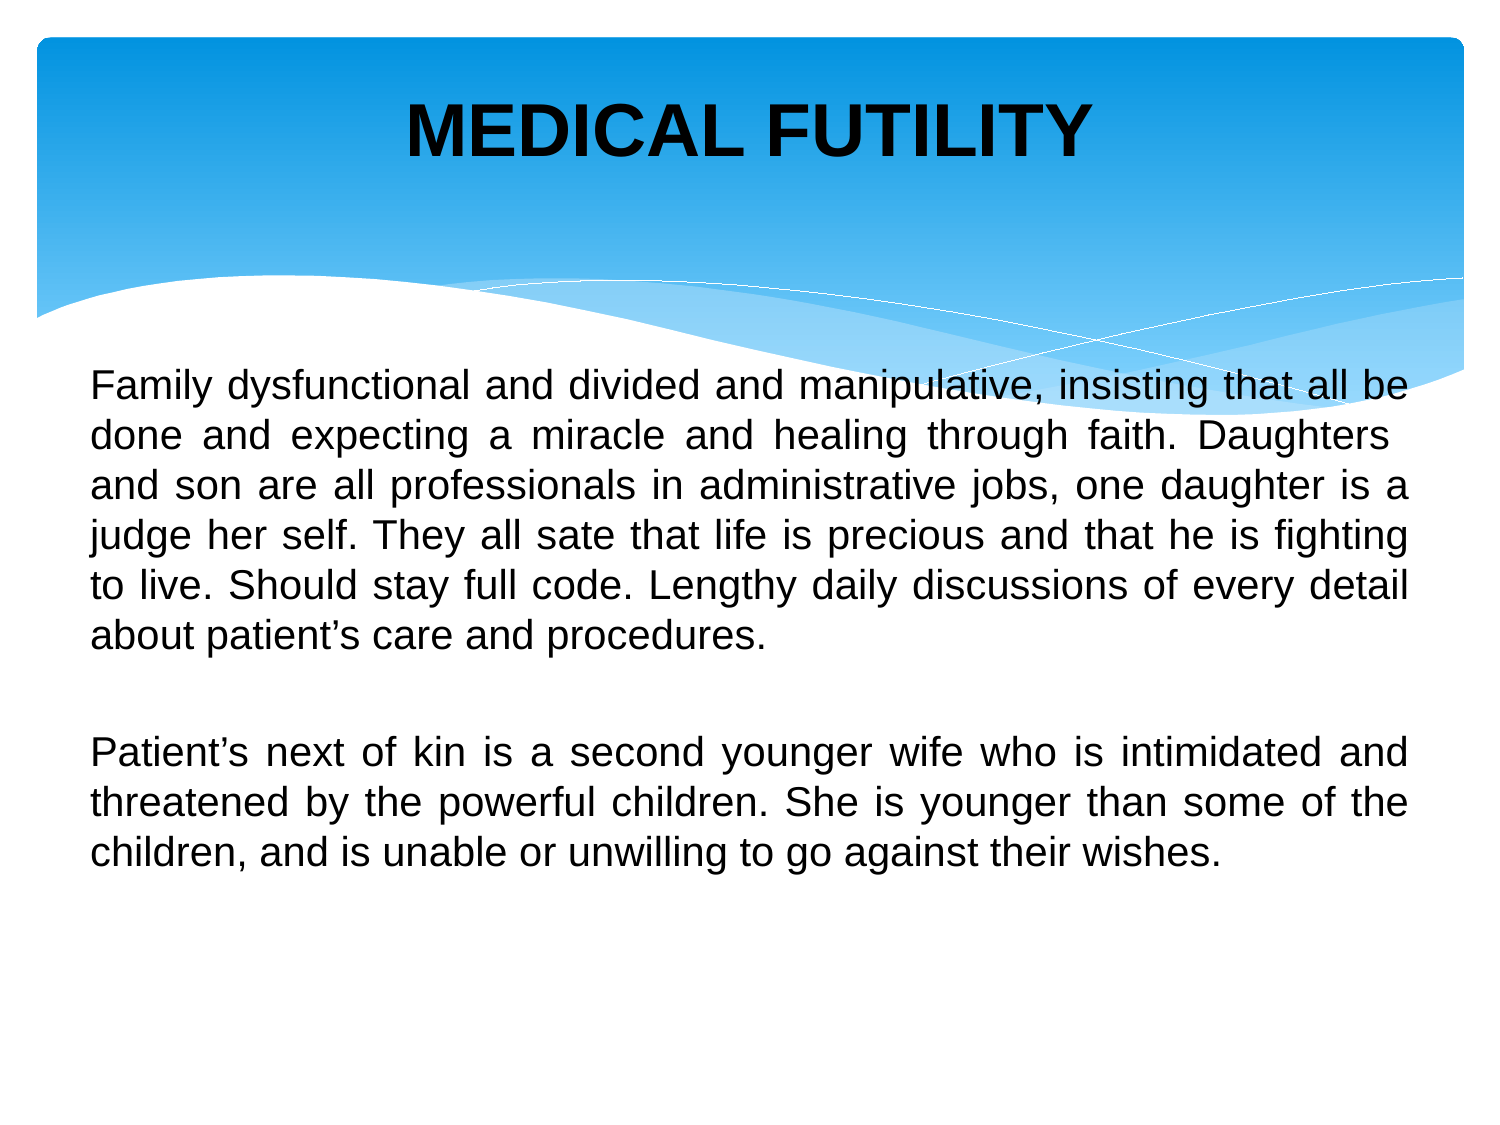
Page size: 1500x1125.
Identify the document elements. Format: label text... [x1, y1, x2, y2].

title MEDICAL FUTILITY [75, 24, 1425, 229]
list Family dysfunctional and divided and manipulative, insisting that all be done and expecting a miracle and healing through faith. Daughters and son are all professionals in administrative jobs, one daughter is a judge her self. They all sate that life is precious and that he is fighting to live. Should stay full code. Lengthy daily discussions of every detail about patient’s care and procedures. Patient’s next of kin is a second younger wife who is intimidated and threatened by the powerful children. She is younger than some of the children, and is unable or unwilling to go against their wishes. [75, 350, 1425, 1071]
